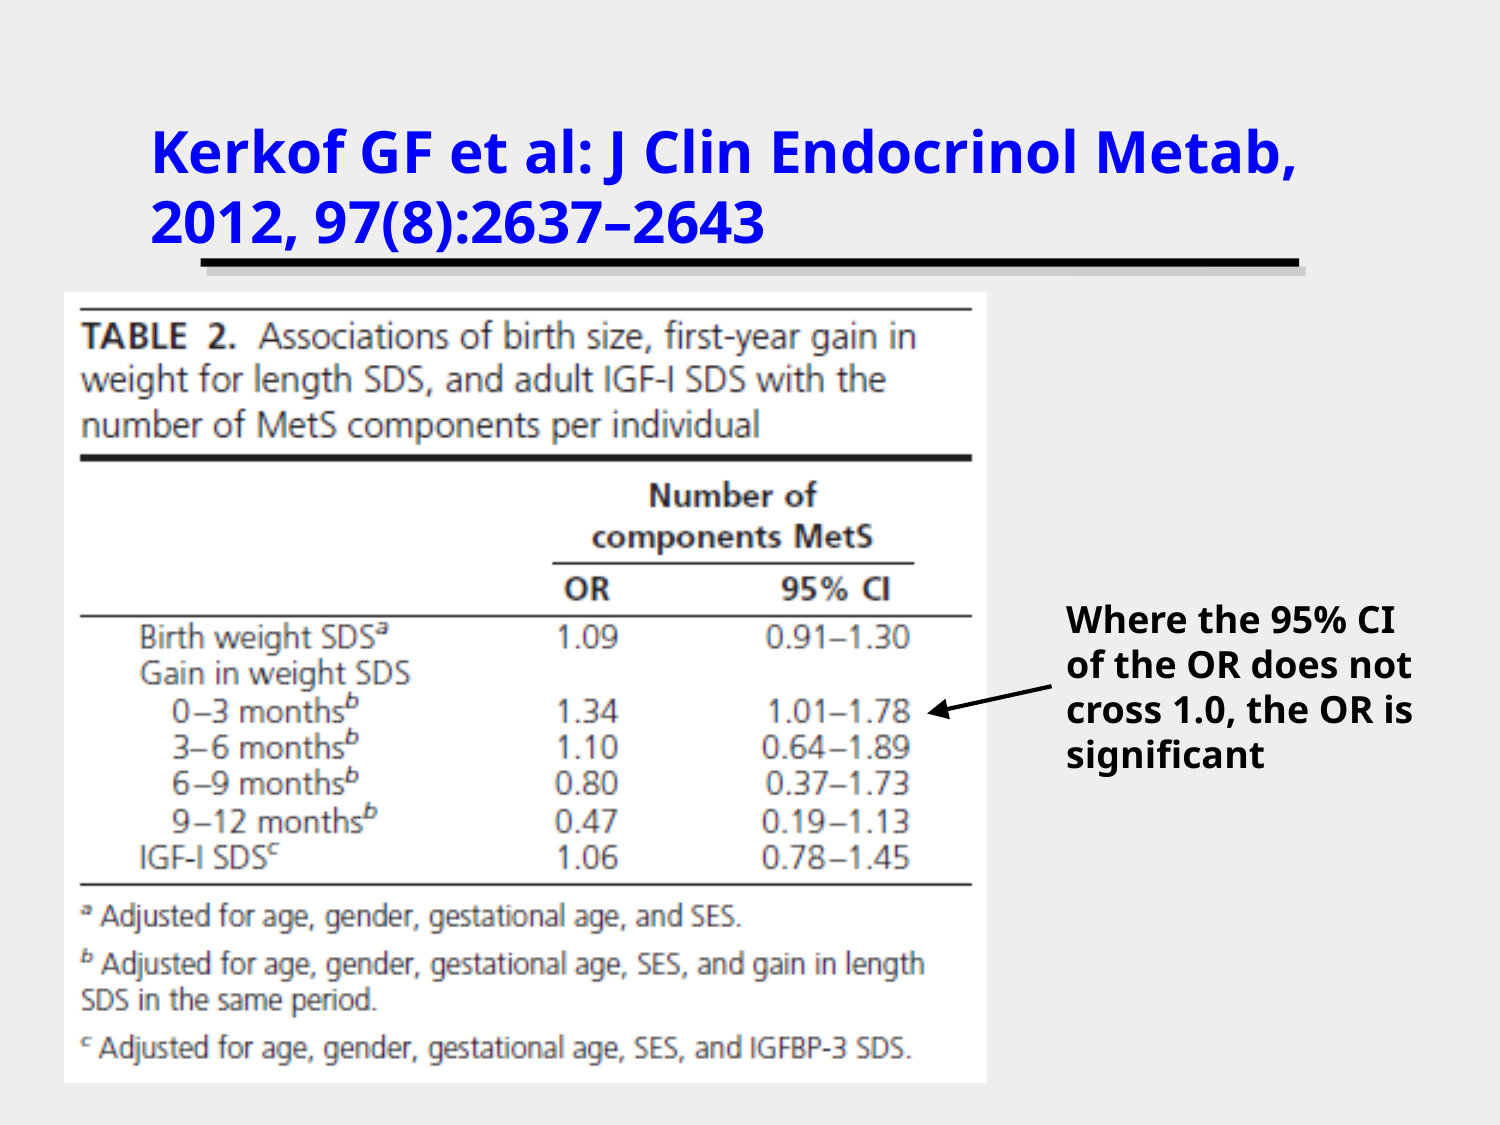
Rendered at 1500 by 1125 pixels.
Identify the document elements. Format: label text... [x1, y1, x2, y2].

title Kerkof GF et al: J Clin Endocrinol Metab, 2012, 97(8):2637–2643 [135, 162, 1388, 263]
text_box Where the 95% CI of the OR does not cross 1.0, the OR is significant [1051, 588, 1442, 784]
picture [64, 292, 987, 1083]
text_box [926, 687, 1052, 714]
